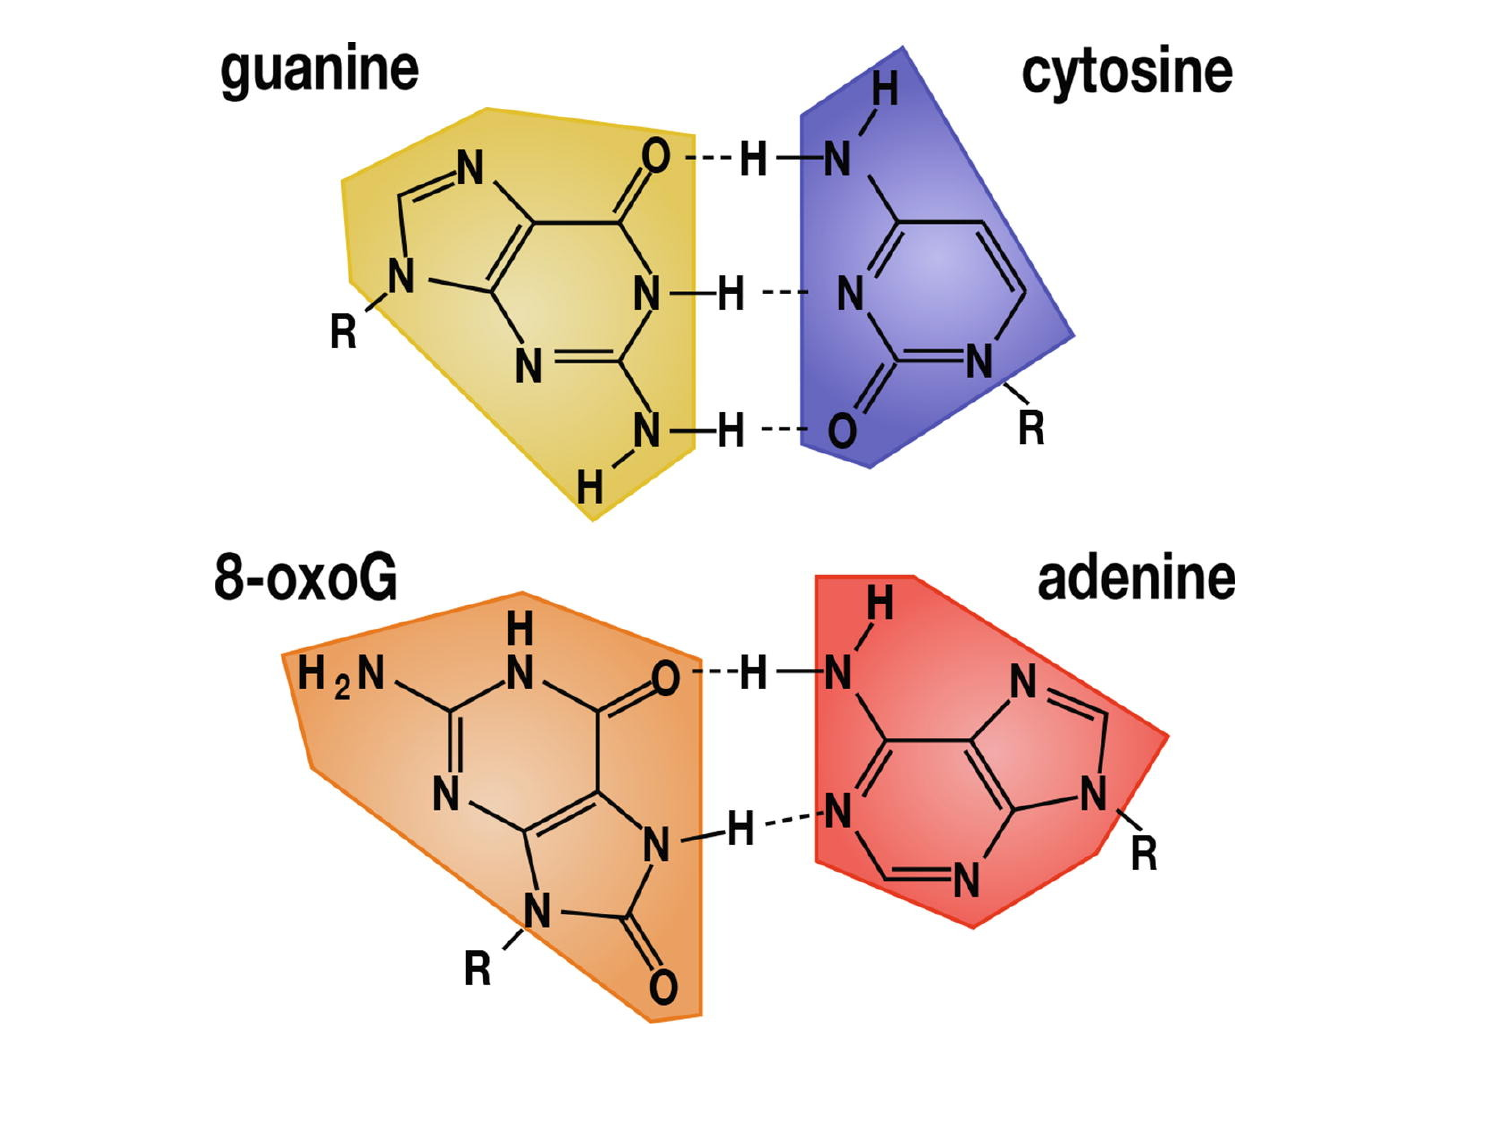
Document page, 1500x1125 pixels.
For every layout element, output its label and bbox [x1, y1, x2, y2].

picture [215, 42, 1235, 1024]
